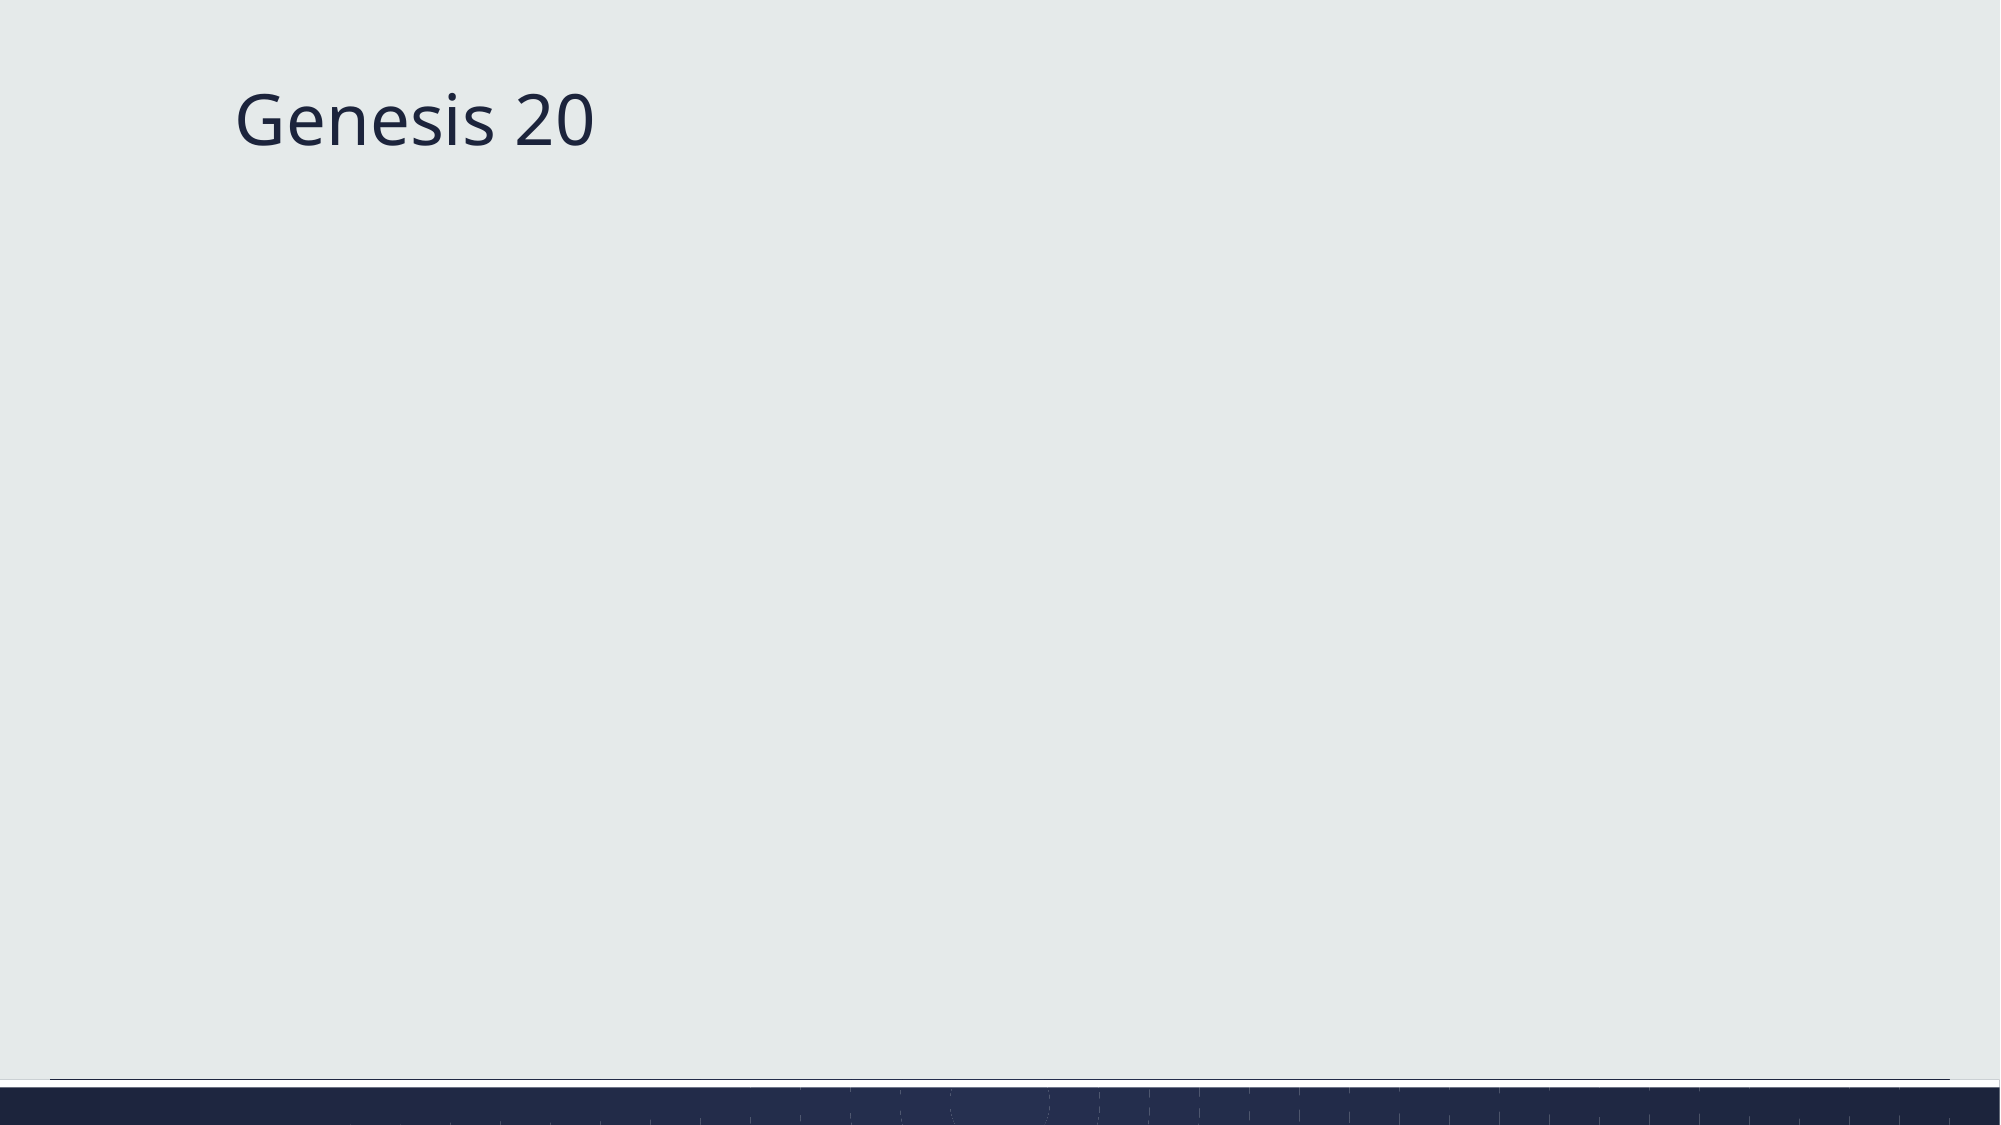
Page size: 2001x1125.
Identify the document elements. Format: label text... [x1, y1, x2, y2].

title Genesis 20 [219, 76, 1780, 279]
